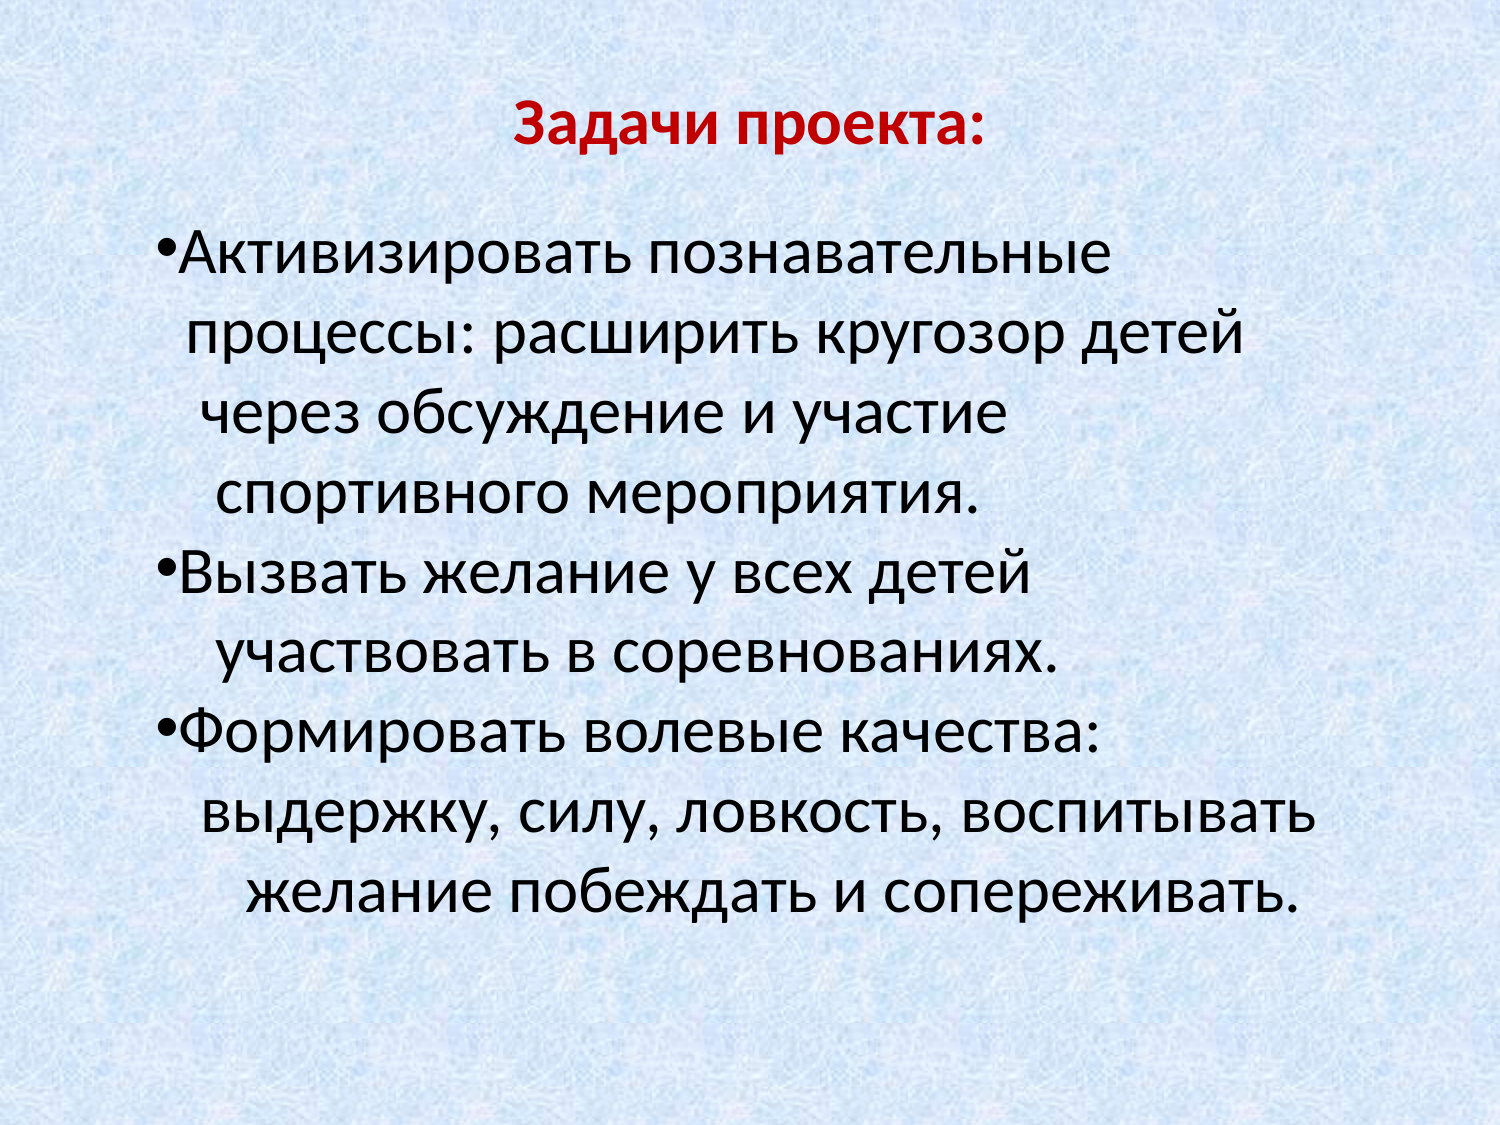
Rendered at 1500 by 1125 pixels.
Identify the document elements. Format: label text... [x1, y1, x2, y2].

picture [0, 0, 1500, 1125]
text_box Активизировать познавательные процессы: расширить кругозор детей через обсуждение и участие спортивного мероприятия. Вызвать желание у всех детей участвовать в соревнованиях. Формировать волевые качества: выдержку, силу, ловкость, воспитывать желание побеждать и сопереживать. [140, 199, 1360, 934]
text_box Задачи проекта: [199, 70, 1196, 165]
